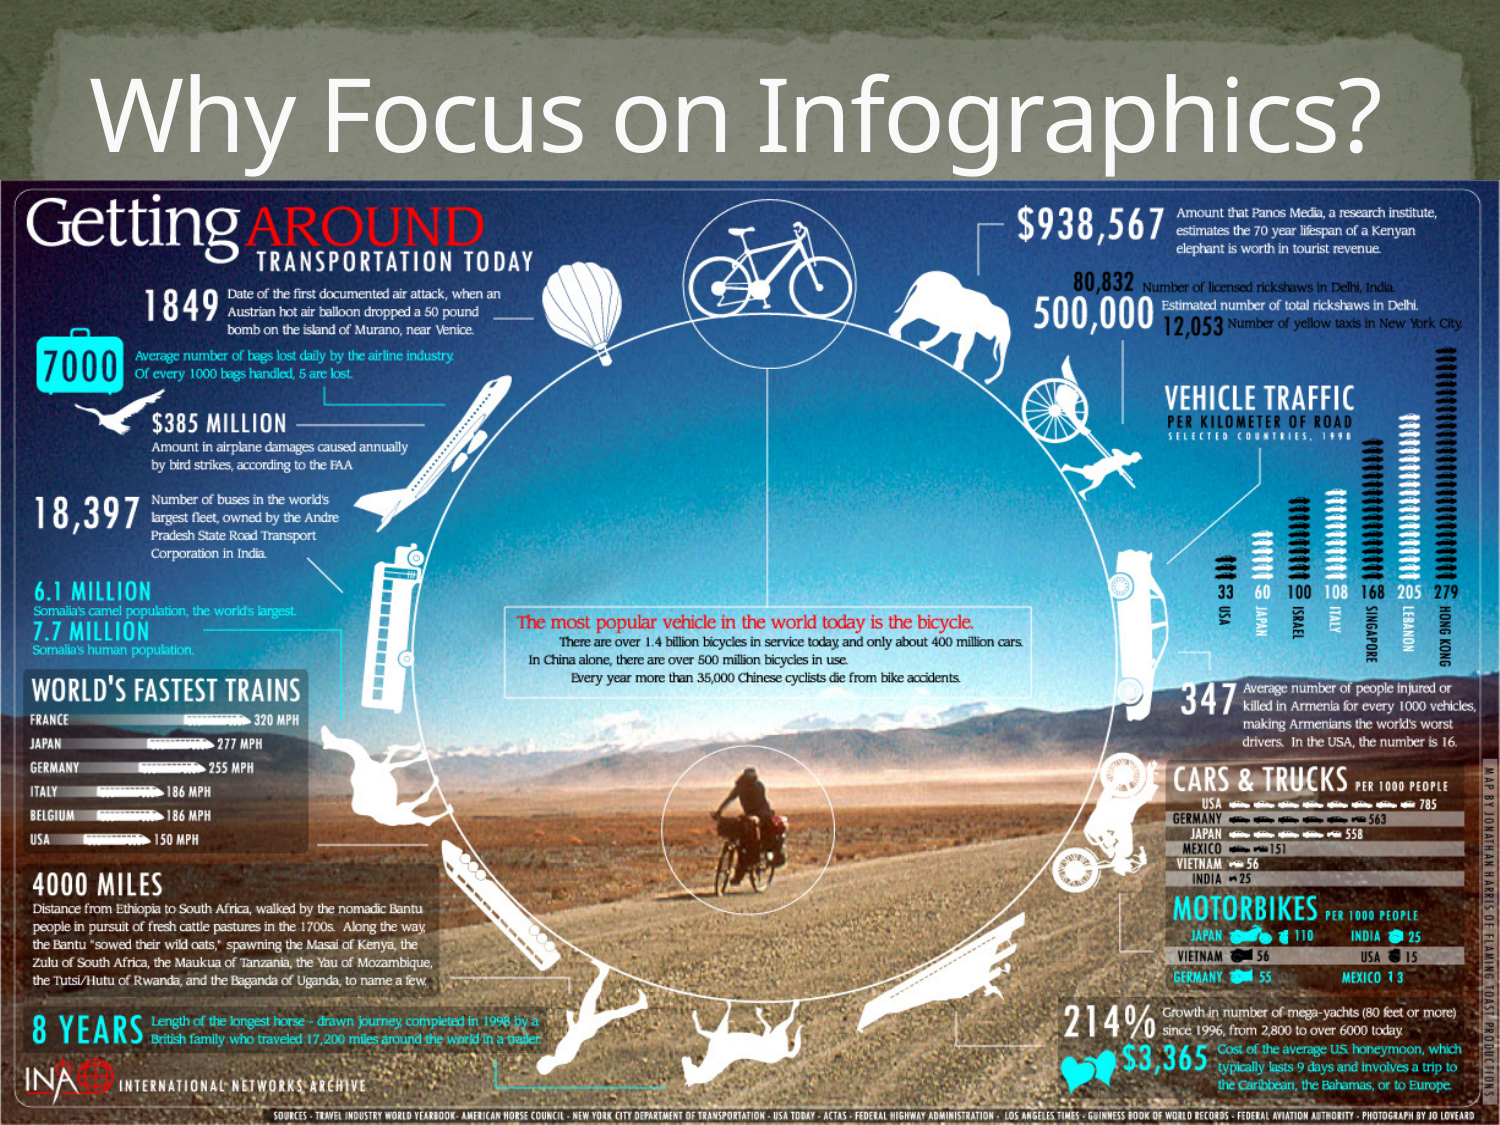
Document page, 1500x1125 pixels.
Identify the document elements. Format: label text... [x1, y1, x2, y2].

picture [0, 180, 1500, 1125]
title Why Focus on Infographics? [74, 19, 1425, 169]
